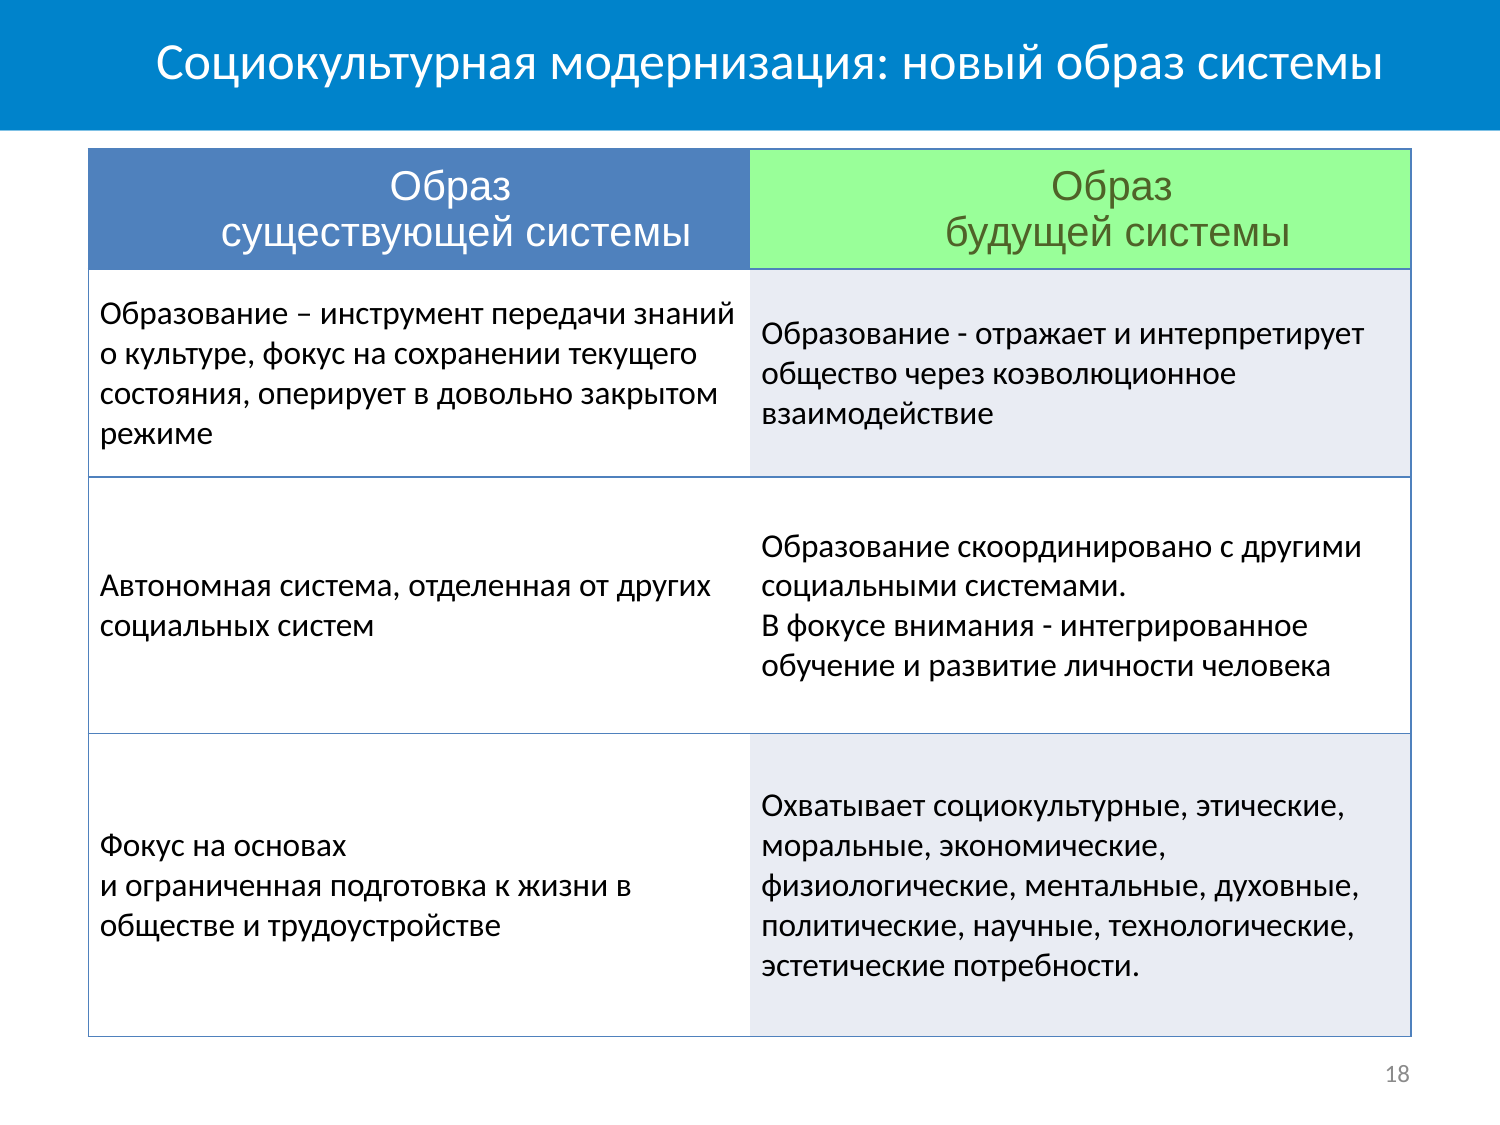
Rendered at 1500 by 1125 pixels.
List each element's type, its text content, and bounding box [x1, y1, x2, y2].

slide_number 18 [1074, 1042, 1425, 1103]
text_box Социокультурная модернизация: новый образ системы [53, 19, 1489, 109]
table_cell Охватывает социокультурные, этические, моральные, экономические, физиологические, ментальные, духовные, политические, научные, технологические, эстетические потребности. [750, 734, 1410, 1036]
table_cell Автономная система, отделенная от других социальных систем [89, 478, 750, 733]
table_cell Образование - отражает и интерпретирует общество через коэволюционное взаимодействие [750, 270, 1410, 476]
table_cell Образование – инструмент передачи знаний о культуре, фокус на сохранении текущего состояния, оперирует в довольно закрытом режиме [89, 270, 750, 476]
table_header Образ будущей системы [750, 150, 1410, 268]
table_cell Фокус на основах и ограниченная подготовка к жизни в обществе и трудоустройстве [89, 734, 750, 1036]
table_cell Образование скоординировано с другими социальными системами. В фокусе внимания - интегрированное обучение и развитие личности человека [750, 478, 1410, 733]
table_header Образ существующей системы [89, 150, 750, 268]
picture [0, 0, 1500, 1125]
